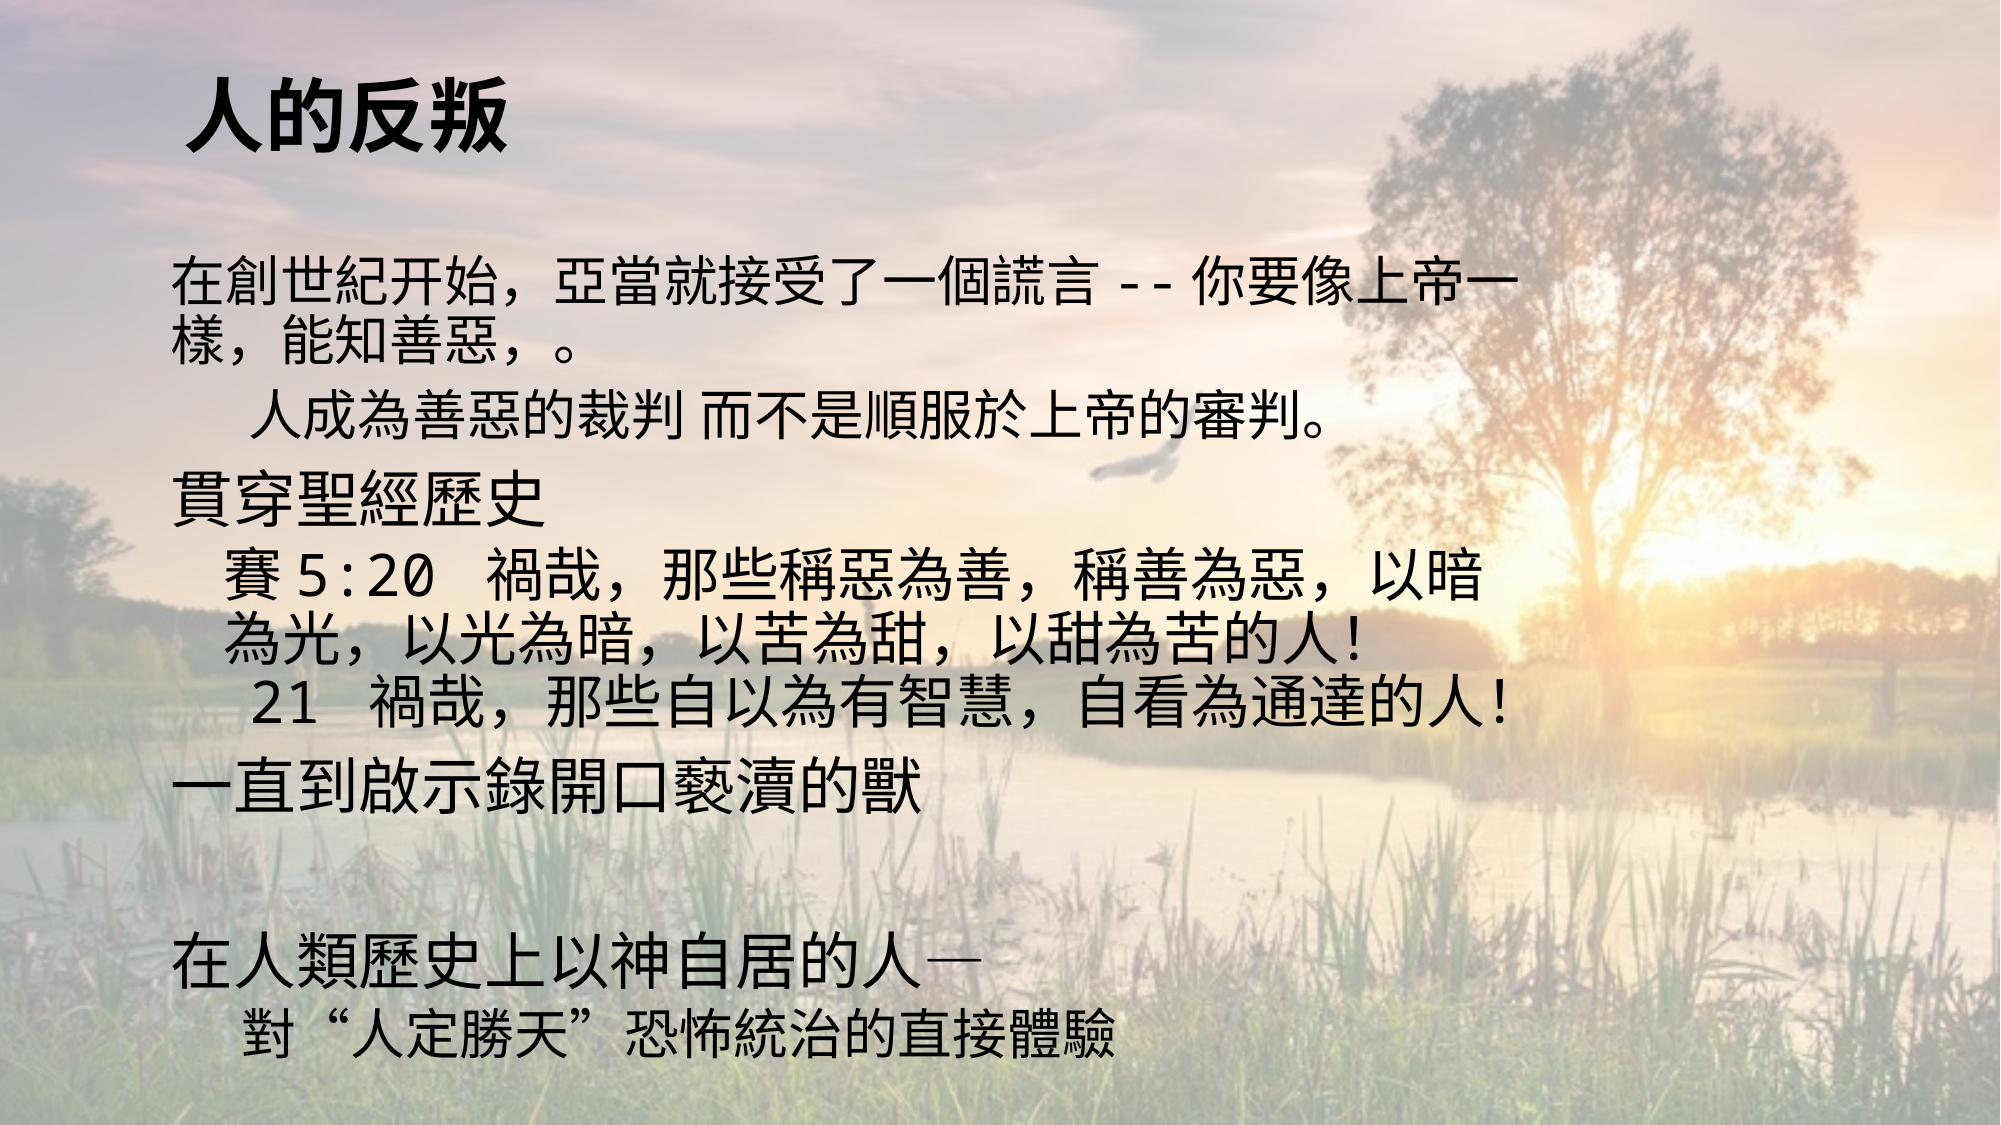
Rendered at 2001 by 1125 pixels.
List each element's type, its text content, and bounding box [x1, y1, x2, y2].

list 在創世紀开始，亞當就接受了一個謊言--你要像上帝一樣，能知善惡，。 人成為善惡的裁判 而不是順服於上帝的審判。 貫穿聖經歷史 賽5:20 禍哉，那些稱惡為善，稱善為惡，以暗為光，以光為暗，以苦為甜，以甜為苦的人！ 21 禍哉，那些自以為有智慧，自看為通達的人！ 一直到啟示錄開口褻瀆的獸 在人類歷史上以神自居的人— 對“人定勝天”恐怖統治的直接體驗 [155, 246, 1551, 1084]
title 人的反叛 [168, 68, 1551, 173]
